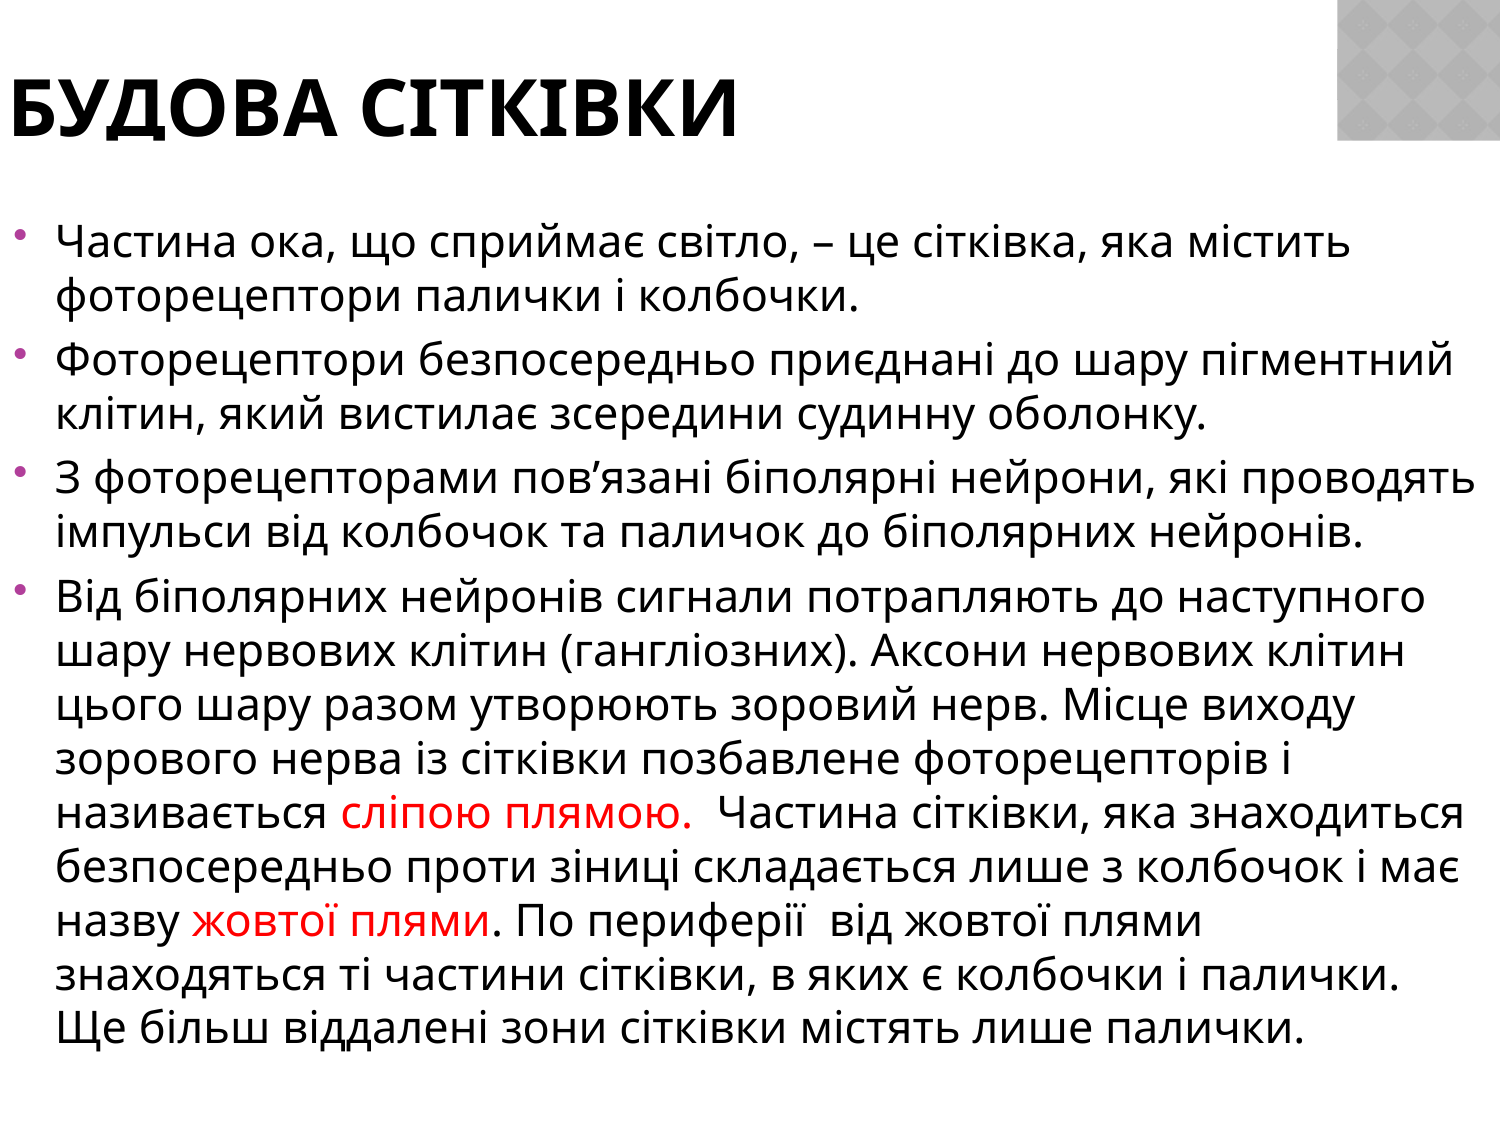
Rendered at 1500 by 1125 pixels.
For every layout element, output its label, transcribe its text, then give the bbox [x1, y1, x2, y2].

list Частина ока, що сприймає світло, – це сітківка, яка містить фоторецептори палички і колбочки. Фоторецептори безпосередньо приєднані до шару пігментний клітин, який вистилає зсередини судинну оболонку. З фоторецепторами пов’язані біполярні нейрони, які проводять імпульси від колбочок та паличок до біполярних нейронів. Від біполярних нейронів сигнали потрапляють до наступного шару нервових клітин (гангліозних). Аксони нервових клітин цього шару разом утворюють зоровий нерв. Місце виходу зорового нерва із сітківки позбавлене фоторецепторів і називається сліпою плямою. Частина сітківки, яка знаходиться безпосередньо проти зіниці складається лише з колбочок і має назву жовтої плями. По периферії від жовтої плями знаходяться ті частини сітківки, в яких є колбочки і палички. Ще більш віддалені зони сітківки містять лише палички. [0, 140, 1500, 1125]
title Будова сітківки [0, 52, 1263, 140]
